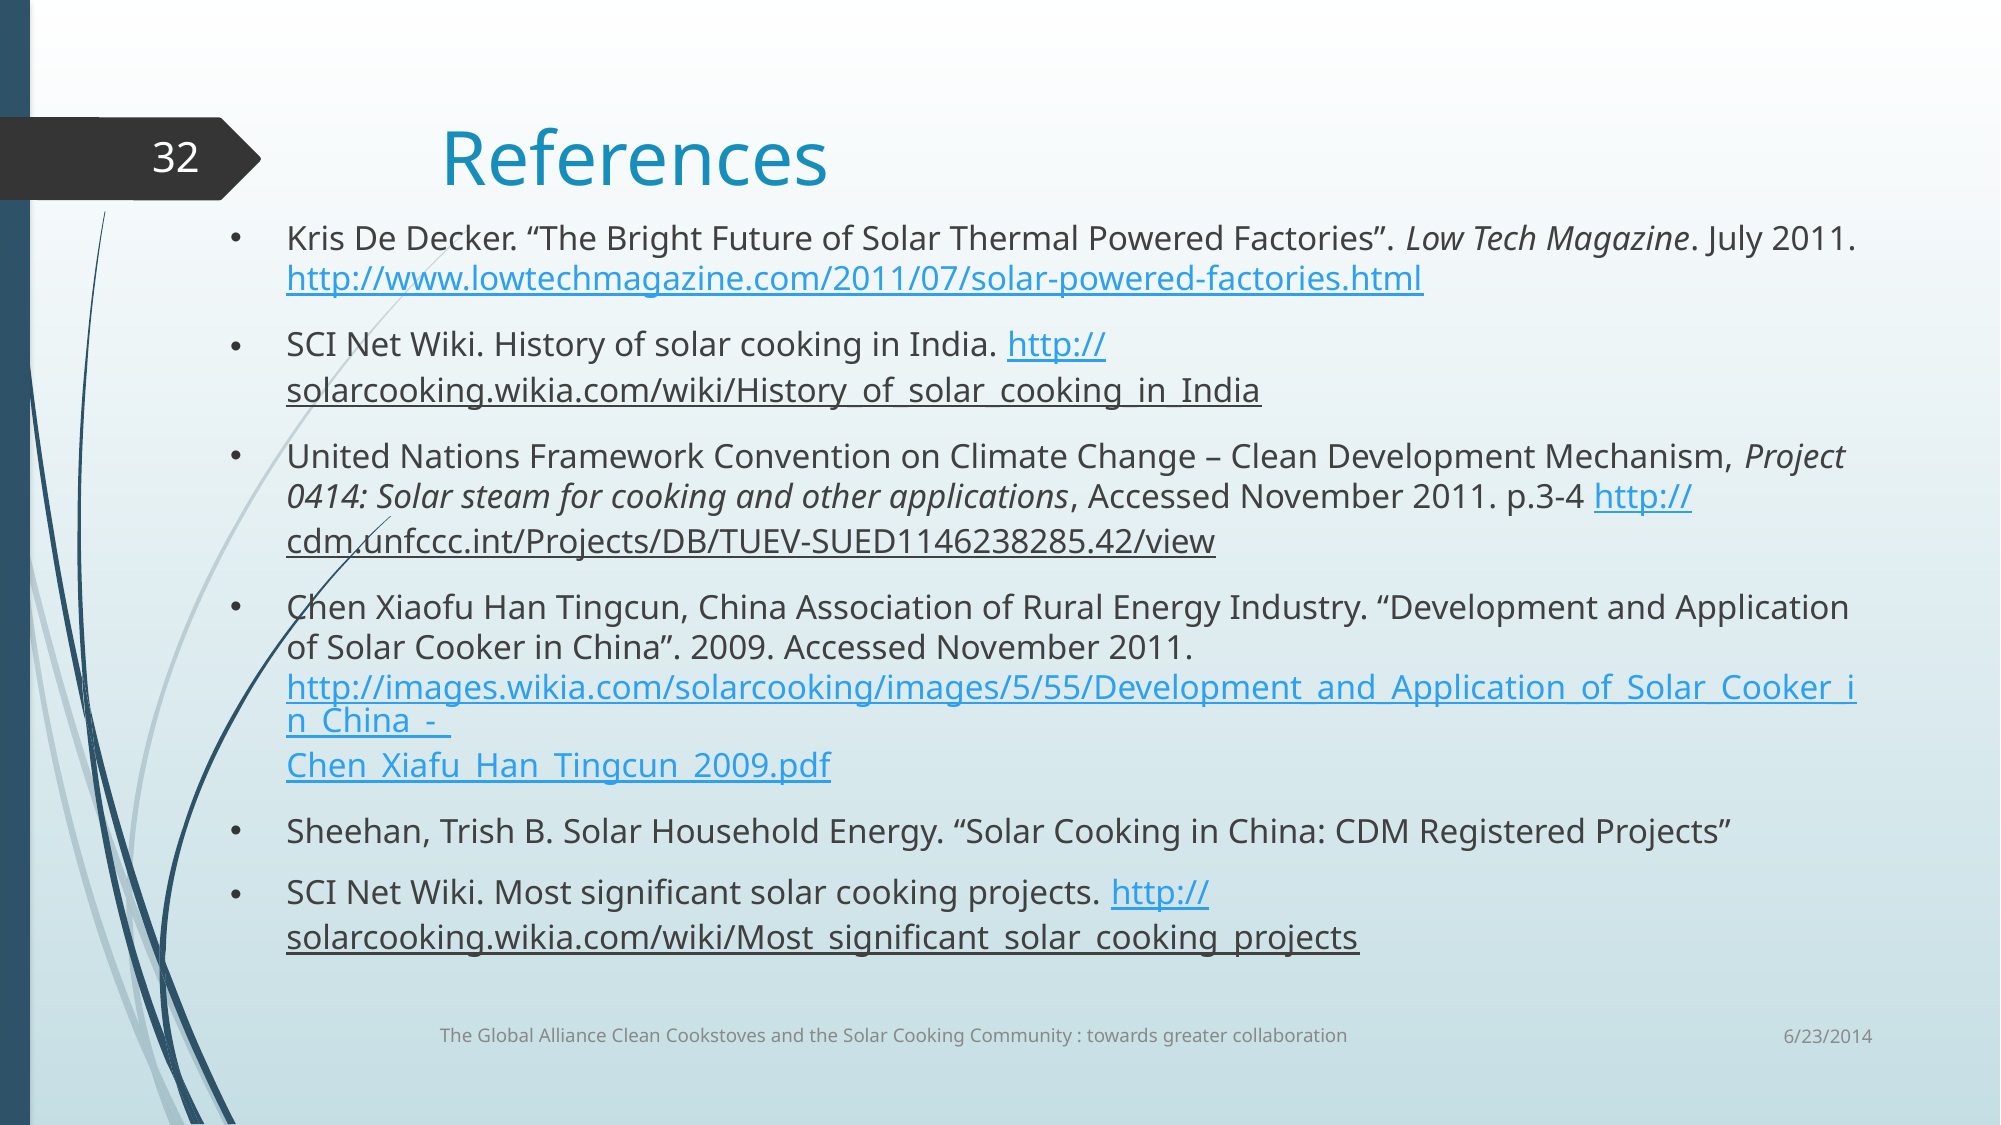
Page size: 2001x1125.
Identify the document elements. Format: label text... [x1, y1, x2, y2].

title References [425, 102, 1888, 209]
slide_number 32 [87, 129, 216, 189]
list Kris De Decker. “The Bright Future of Solar Thermal Powered Factories”. Low Tech Magazine. July 2011. http://www.lowtechmagazine.com/2011/07/solar-powered-factories.html SCI Net Wiki. History of solar cooking in India. http://solarcooking.wikia.com/wiki/History_of_solar_cooking_in_India United Nations Framework Convention on Climate Change – Clean Development Mechanism, Project 0414: Solar steam for cooking and other applications, Accessed November 2011. p.3-4 http://cdm.unfccc.int/Projects/DB/TUEV-SUED1146238285.42/view Chen Xiaofu Han Tingcun, China Association of Rural Energy Industry. “Development and Application of Solar Cooker in China”. 2009. Accessed November 2011. http://images.wikia.com/solarcooking/images/5/55/Development_and_Application_of_Solar_Cooker_in_China_-_Chen_Xiafu_Han_Tingcun_2009.pdf Sheehan, Trish B. Solar Household Energy. “Solar Cooking in China: CDM Registered Projects” SCI Net Wiki. Most significant solar cooking projects. http://solarcooking.wikia.com/wiki/Most_significant_solar_cooking_projects [214, 209, 1888, 970]
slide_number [1699, 1005, 1888, 1067]
footer The Global Alliance Clean Cookstoves and the Solar Cooking Community : towards greater collaboration [424, 1006, 1675, 1067]
